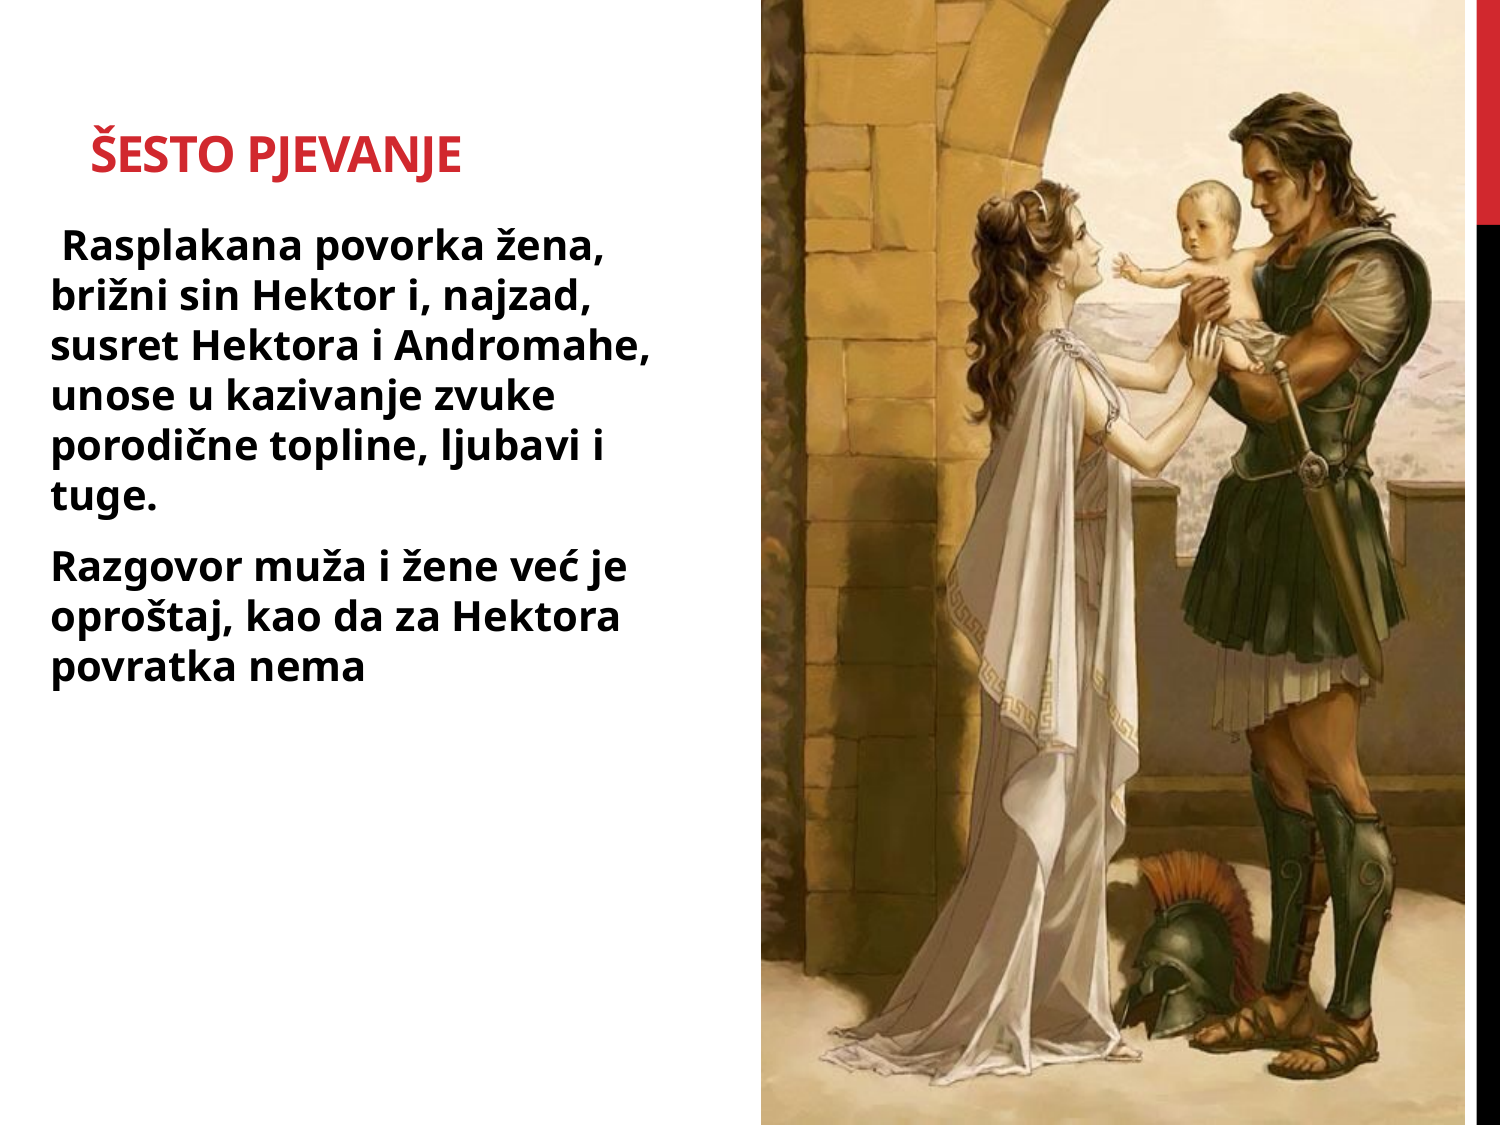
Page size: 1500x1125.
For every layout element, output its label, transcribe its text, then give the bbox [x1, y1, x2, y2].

title ŠESTO PjEVANJE [75, 25, 759, 250]
list Rasplakana povorka žena, brižni sin Hektor i, najzad, susret Hektora i Andromahe, unose u kazivanje zvuke porodične topline, ljubavi i tuge. Razgovor muža i žene već je oproštaj, kao da za Hektora povratka nema [35, 210, 715, 1005]
picture [761, 0, 1466, 1125]
